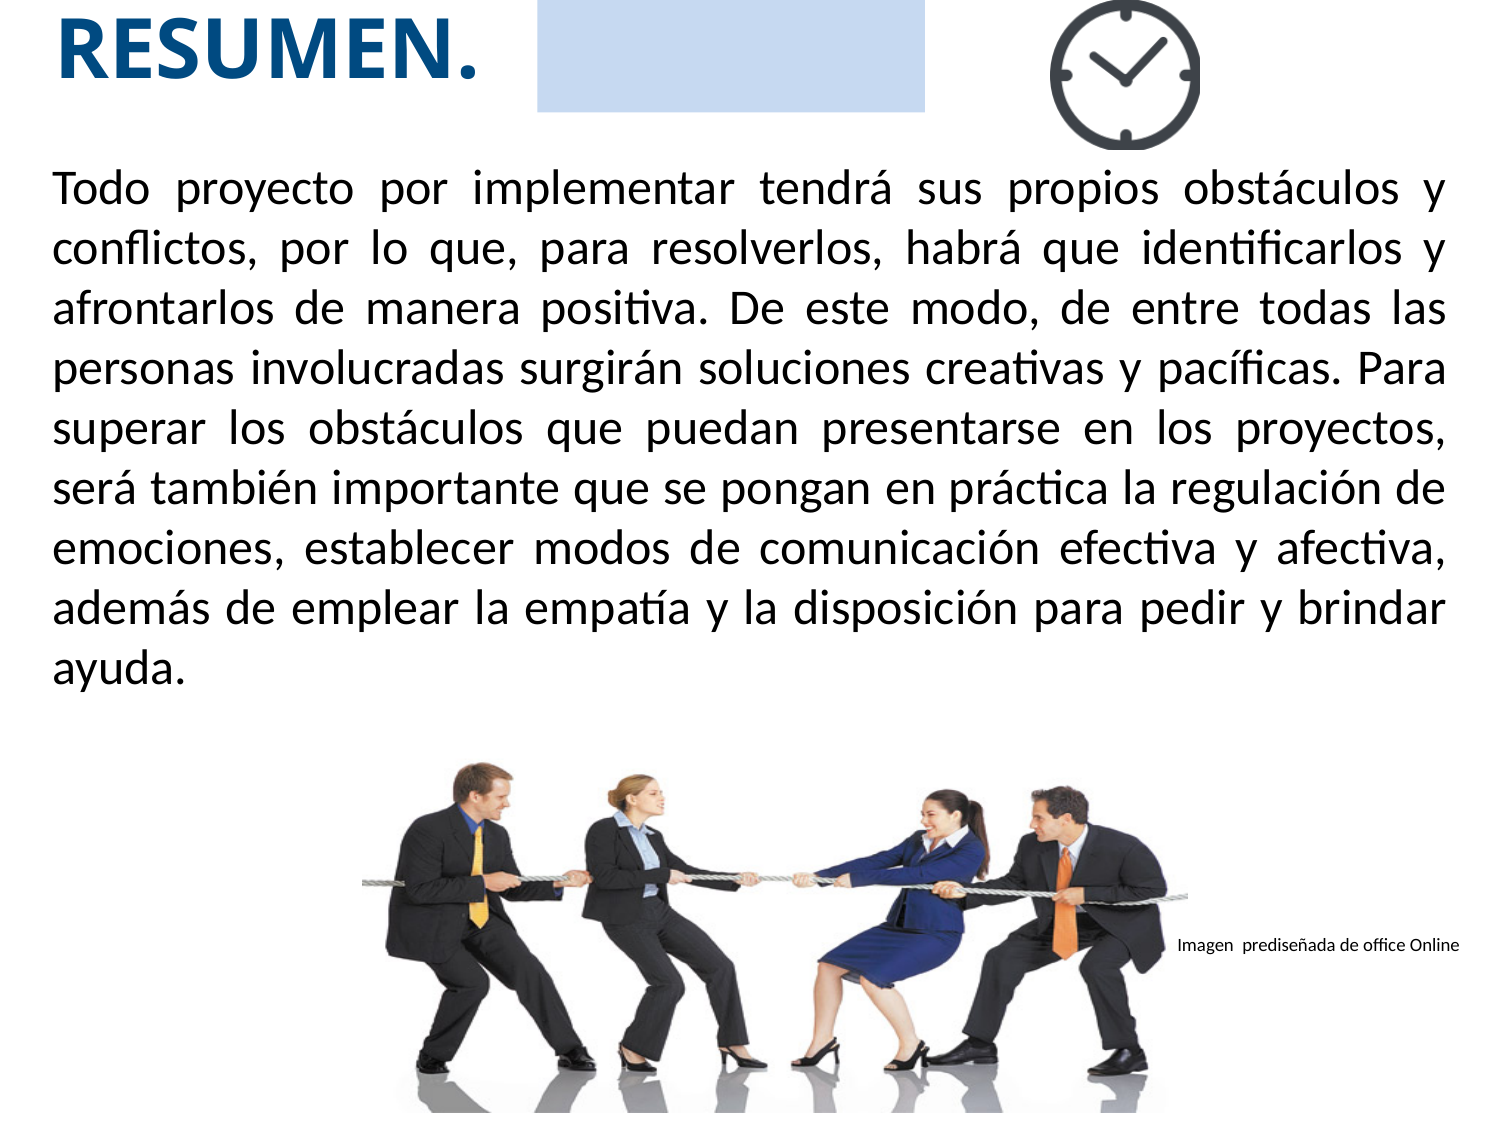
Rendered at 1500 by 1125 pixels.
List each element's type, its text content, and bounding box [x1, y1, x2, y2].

picture [1049, 0, 1201, 151]
text_box RESUMEN. Todo proyecto por implementar tendrá sus propios obstáculos y conflictos, por lo que, para resolverlos, habrá que identificarlos y afrontarlos de manera positiva. De este modo, de entre todas las personas involucradas surgirán soluciones creativas y pacíficas. Para superar los obstáculos que puedan presentarse en los proyectos, será también importante que se pongan en práctica la regulación de emociones, establecer modos de comunicación efectiva y afectiva, además de emplear la empatía y la disposición para pedir y brindar ayuda. [37, 0, 1463, 763]
picture [362, 662, 1188, 1113]
text_box [537, 0, 925, 113]
text_box Imagen prediseñada de office Online [1191, 924, 1500, 1003]
